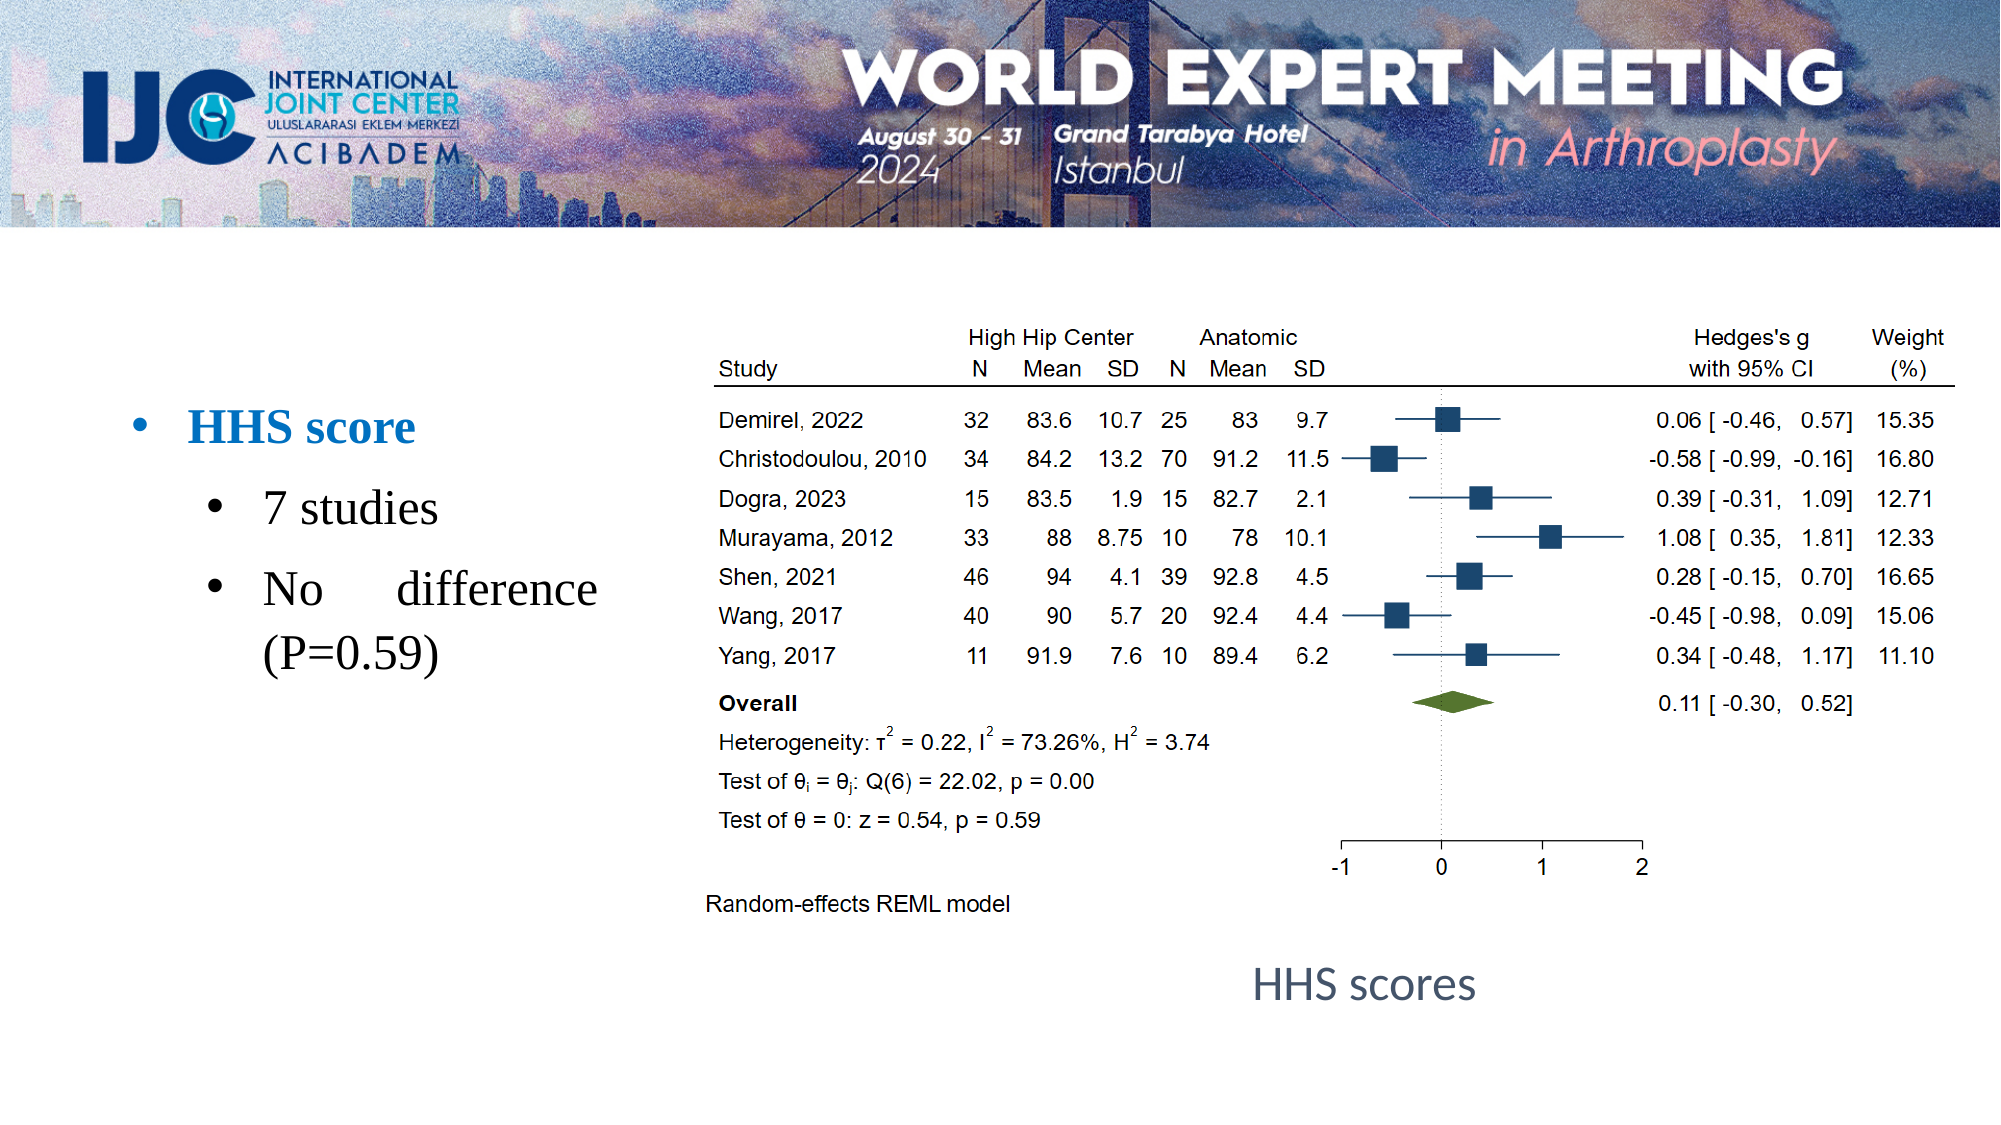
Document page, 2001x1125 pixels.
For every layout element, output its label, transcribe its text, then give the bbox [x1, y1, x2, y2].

subtitle HHS scores [614, 949, 2000, 1066]
text_box HHS score 7 studies No difference (P=0.59) [116, 382, 614, 930]
picture [0, 75, 2000, 1125]
text_box [0, 0, 2000, 75]
